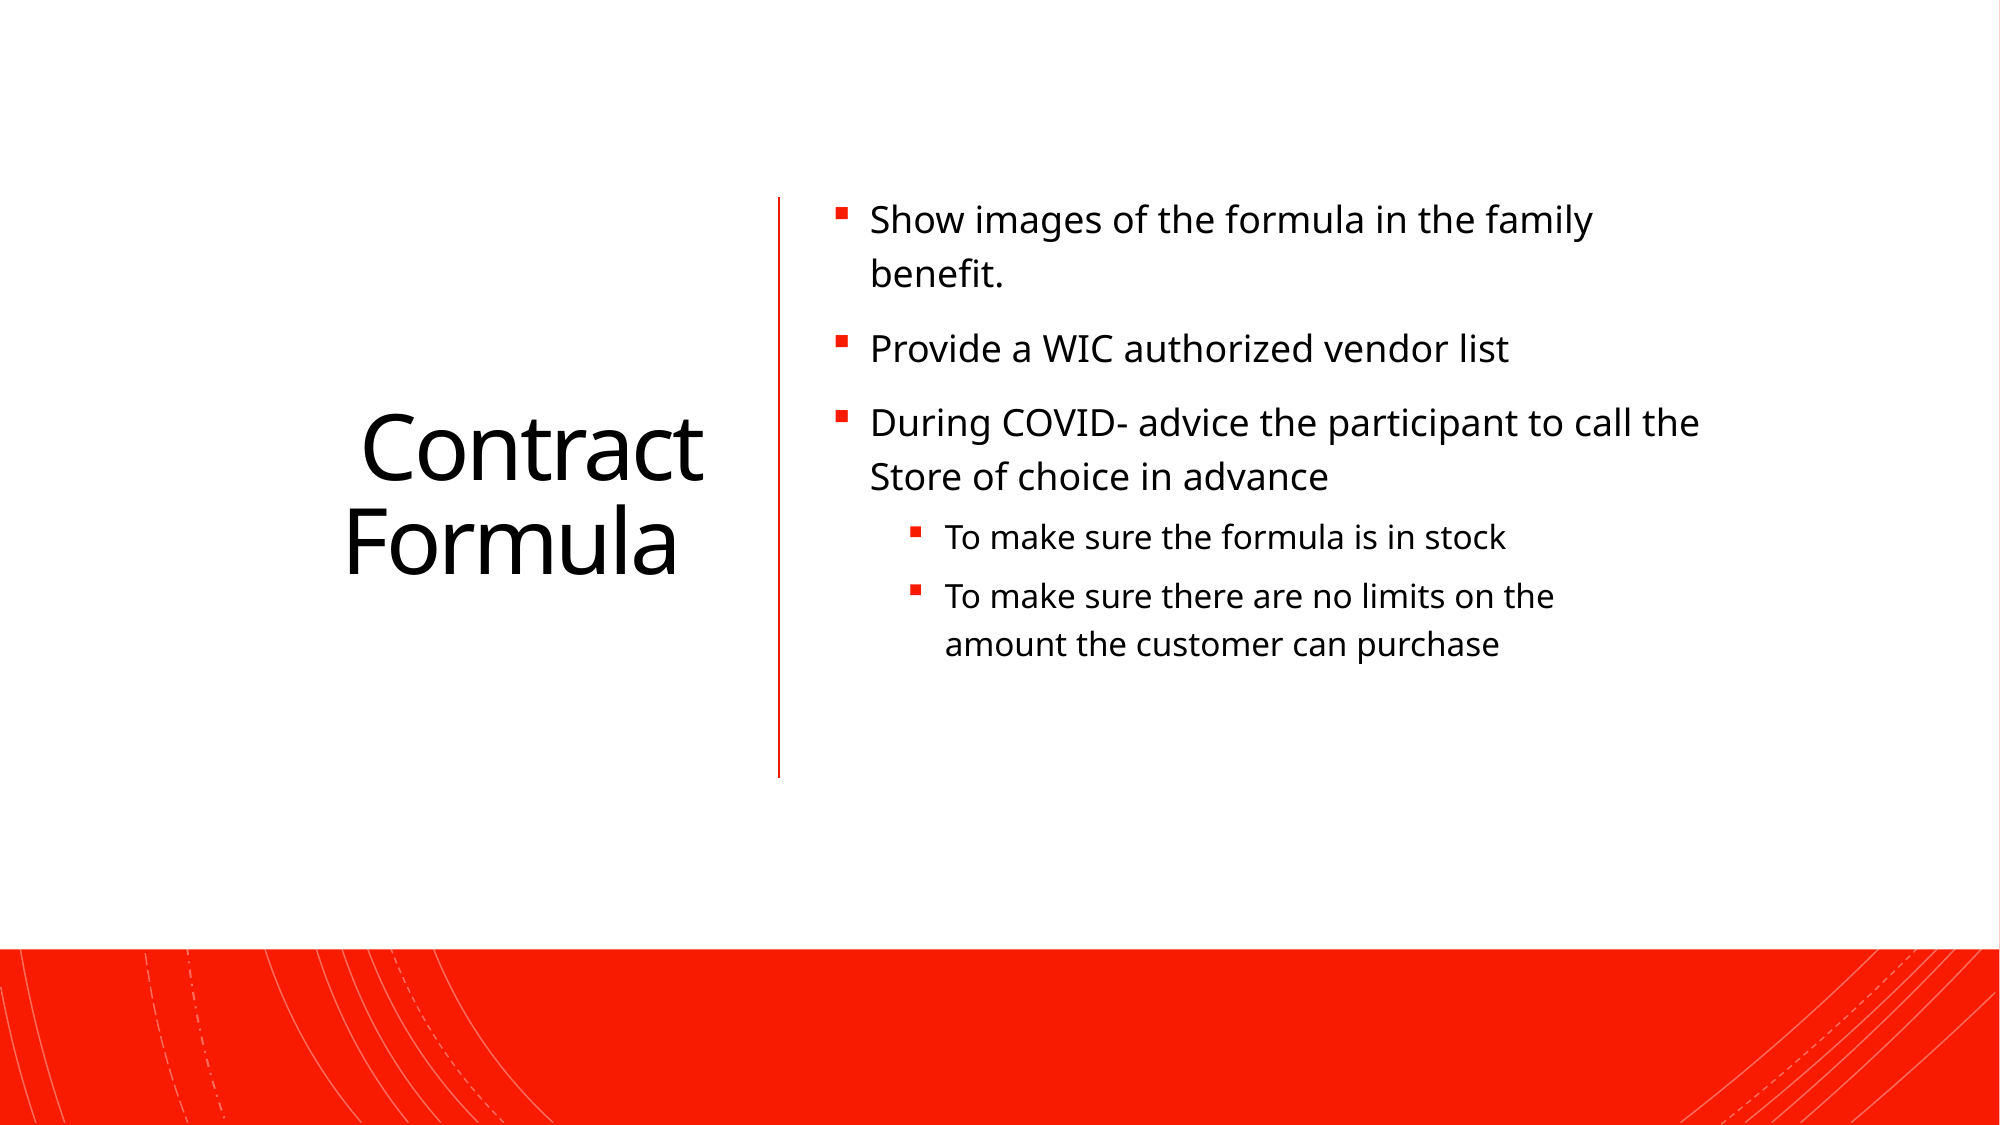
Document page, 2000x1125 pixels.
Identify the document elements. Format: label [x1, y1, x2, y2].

text_box [0, 0, 1996, 1125]
text_box [1996, 0, 2000, 951]
text_box [1996, 951, 2000, 1125]
